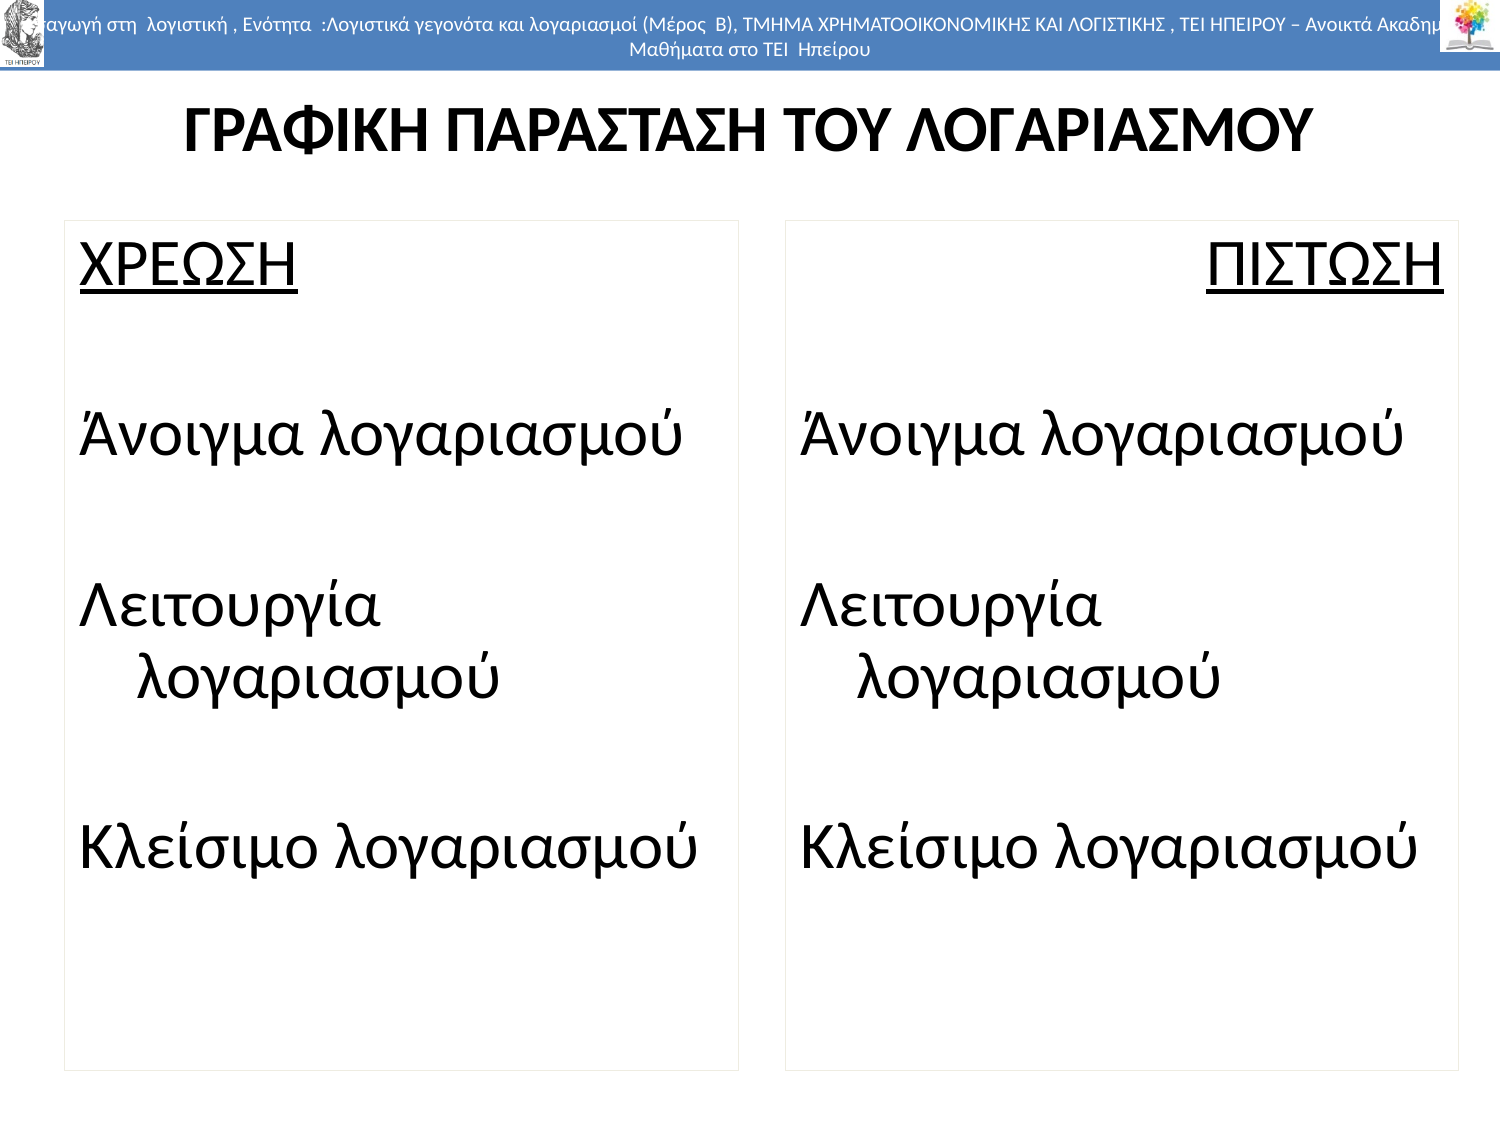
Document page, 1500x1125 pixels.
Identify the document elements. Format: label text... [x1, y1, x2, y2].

picture [0, 0, 45, 67]
picture [1439, 0, 1500, 53]
title ΓΡΑΦΙΚΗ ΠΑΡΑΣΤΑΣΗ ΤΟΥ ΛΟΓΑΡΙΑΣΜΟΥ [112, 78, 1388, 173]
list ΠΙΣΤΩΣΗ Άνοιγμα λογαριασμού Λειτουργία λογαριασμού Κλείσιμο λογαριασμού [785, 220, 1459, 1071]
list ΧΡΕΩΣΗ Άνοιγμα λογαριασμού Λειτουργία λογαριασμού Κλείσιμο λογαριασμού [64, 220, 739, 1071]
text_box Εισαγωγή στη λογιστική , Ενότητα :Λογιστικά γεγονότα και λογαριασμοί (Μέρος Β), ΤΜΗΜΑ ΧΡΗΜΑΤΟΟΙΚΟΝΟΜΙΚΉΣ ΚΑΙ ΛΟΓΙΣΤΙΚΗΣ , ΤΕΙ ΗΠΕΙΡΟΥ – Ανοικτά Ακαδημαϊκά Μαθήματα στο ΤΕΙ Ηπείρου [45, 0, 1500, 72]
